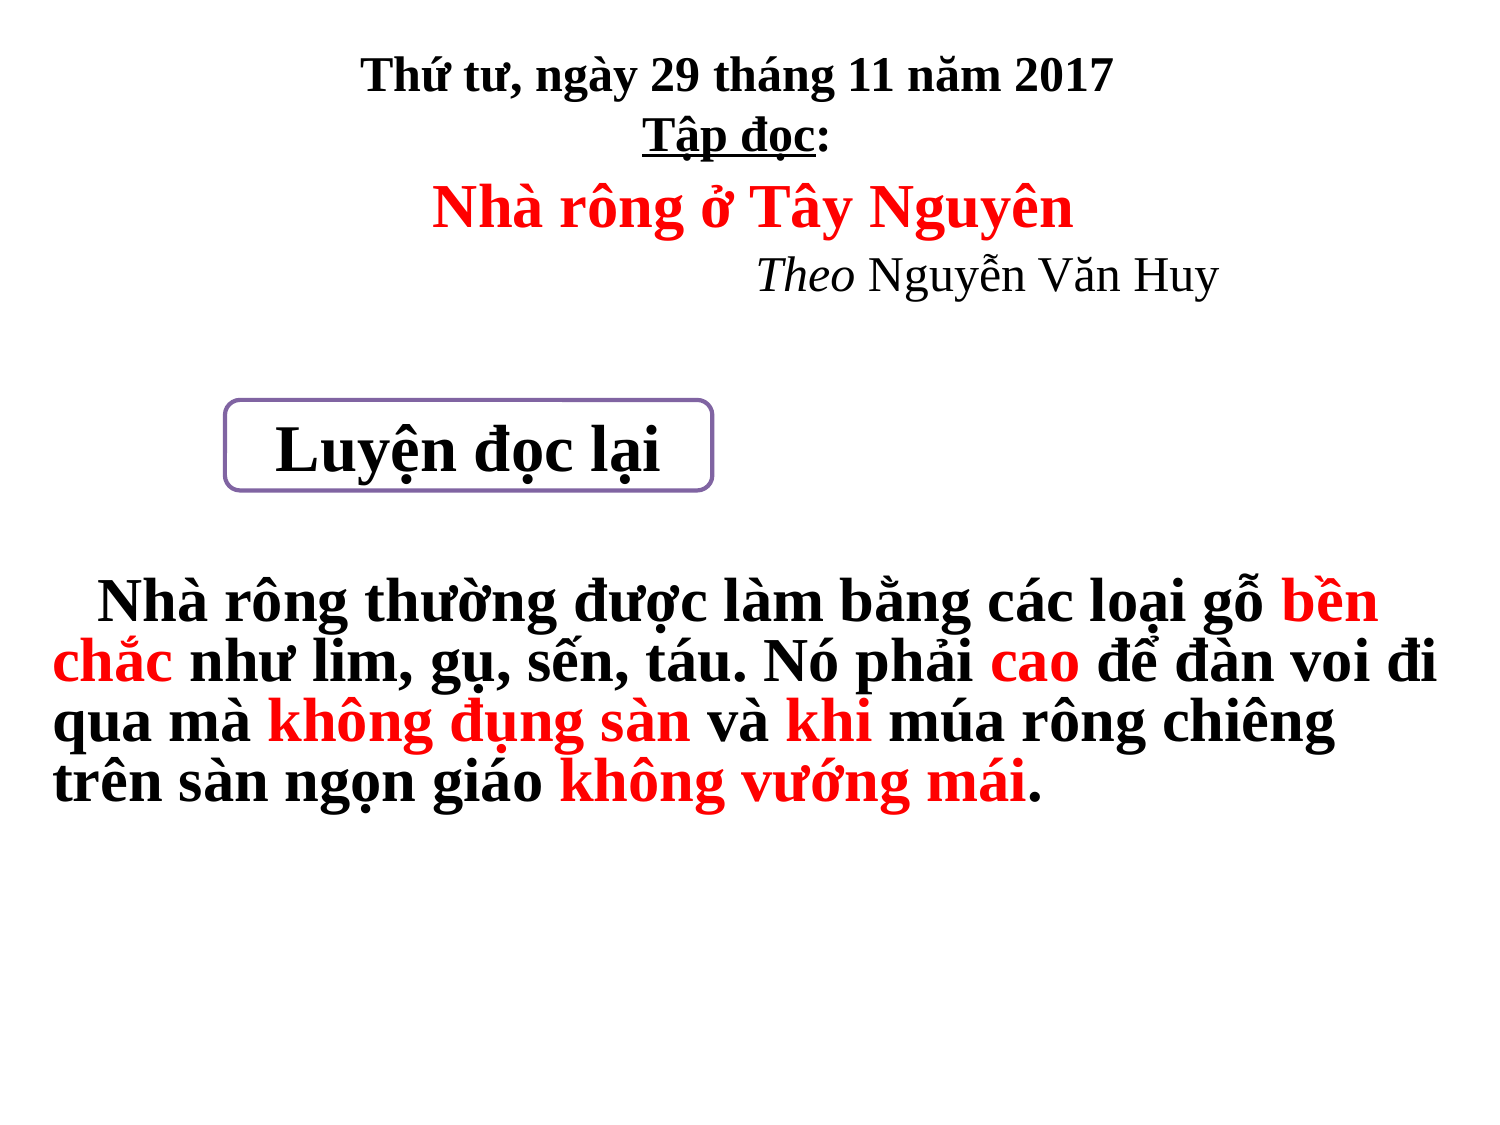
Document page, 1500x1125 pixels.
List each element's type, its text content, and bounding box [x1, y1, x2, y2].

text_box Thứ tư, ngày 29 tháng 11 năm 2017 Tập đọc: Nhà rông ở Tây Nguyên Theo Nguyễn Văn Huy [99, 162, 1375, 300]
text_box Luyện đọc lại [222, 397, 715, 493]
text_box Nhà rông thường được làm bằng các loại gỗ bền chắc như lim, gụ, sến, táu. Nó phải cao để đàn voi đi qua mà không đụng sàn và khi múa rông chiêng trên sàn ngọn giáo không vướng mái. [37, 562, 1463, 821]
